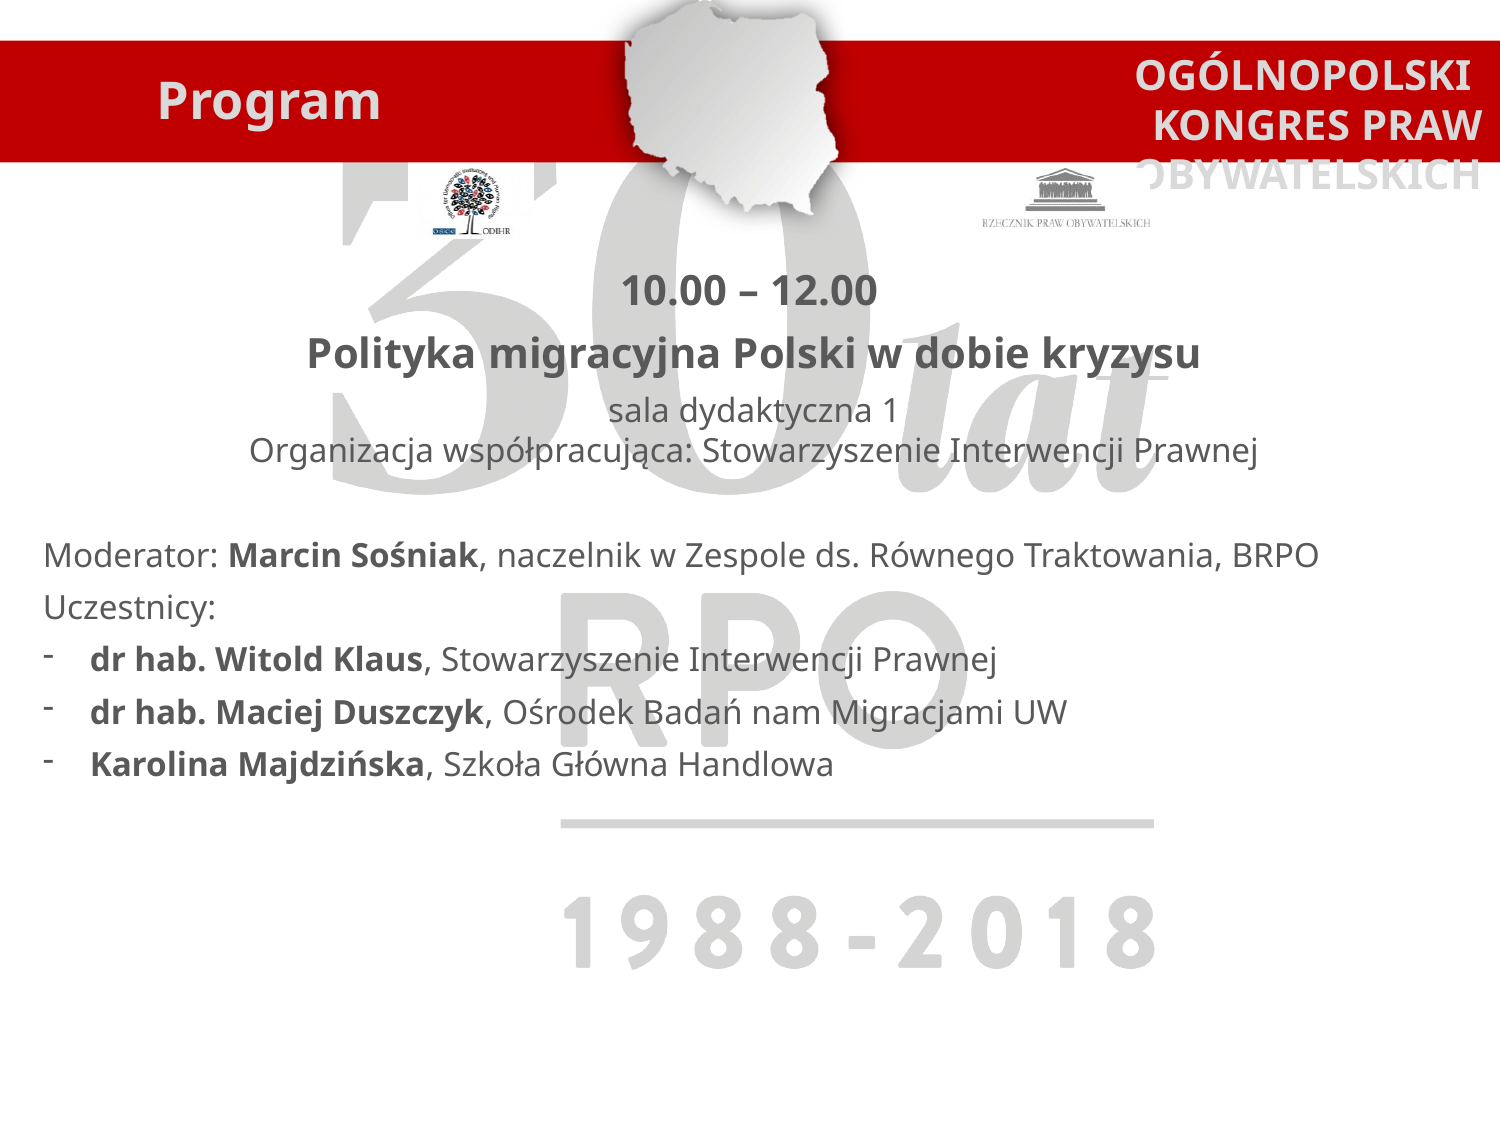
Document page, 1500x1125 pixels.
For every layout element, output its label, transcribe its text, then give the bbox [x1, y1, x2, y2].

text_box 10.00 – 12.00 Polityka migracyjna Polski w dobie kryzysu sala dydaktyczna 1 Organizacja współpracująca: Stowarzyszenie Interwencji Prawnej Moderator: Marcin Sośniak, naczelnik w Zespole ds. Równego Traktowania, BRPO Uczestnicy: dr hab. Witold Klaus, Stowarzyszenie Interwencji Prawnej dr hab. Maciej Duszczyk, Ośrodek Badań nam Migracjami UW Karolina Majdzińska, Szkoła Główna Handlowa [28, 256, 1482, 791]
picture [981, 167, 1150, 228]
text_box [0, 0, 1500, 237]
